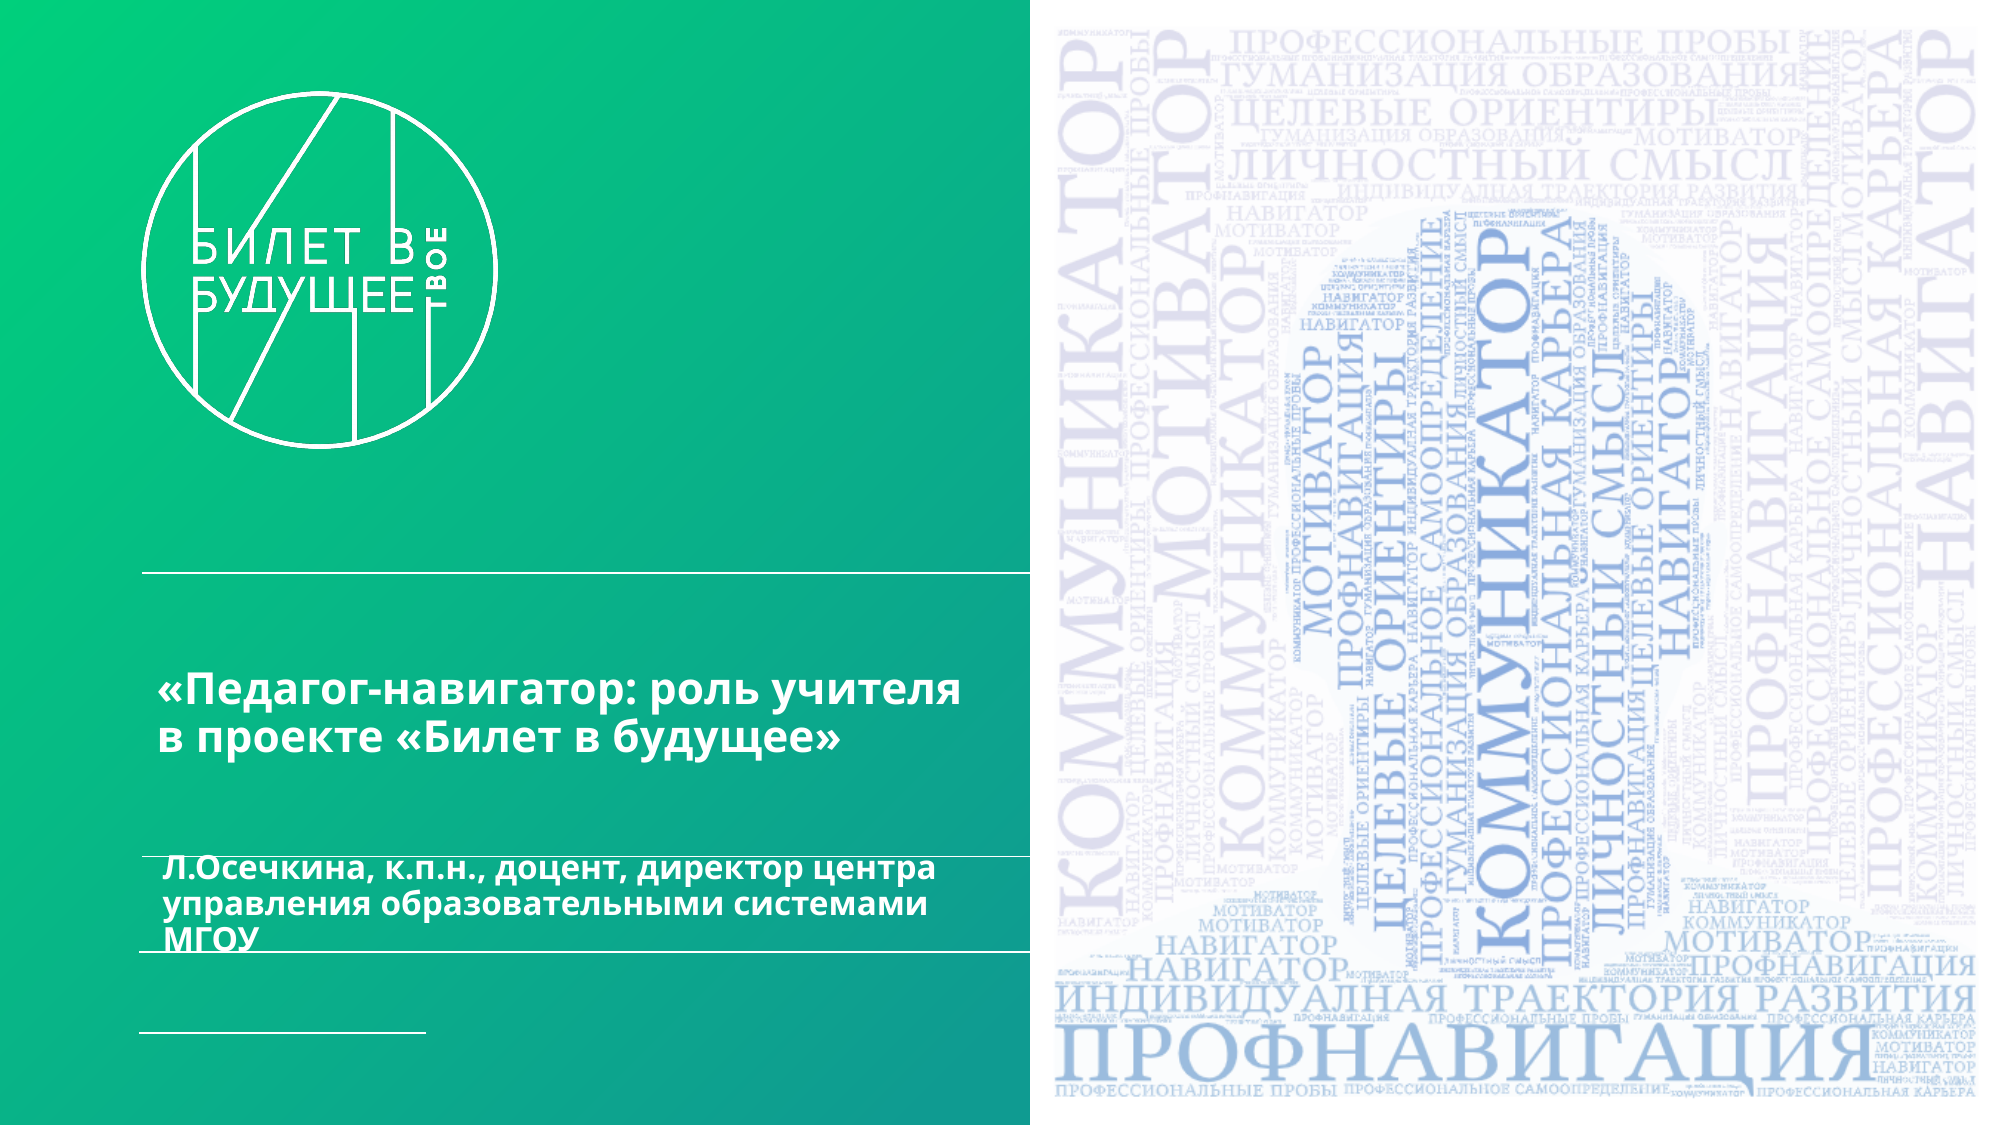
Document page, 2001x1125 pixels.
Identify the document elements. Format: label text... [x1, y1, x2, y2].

title «Педагог-навигатор: роль учителя в проекте «Билет в будущее» [141, 608, 995, 826]
list Л.Осечкина, к.п.н., доцент, директор центра управления образовательными системами МГОУ [147, 873, 1000, 936]
picture [141, 91, 498, 449]
picture [1030, 0, 2000, 1125]
